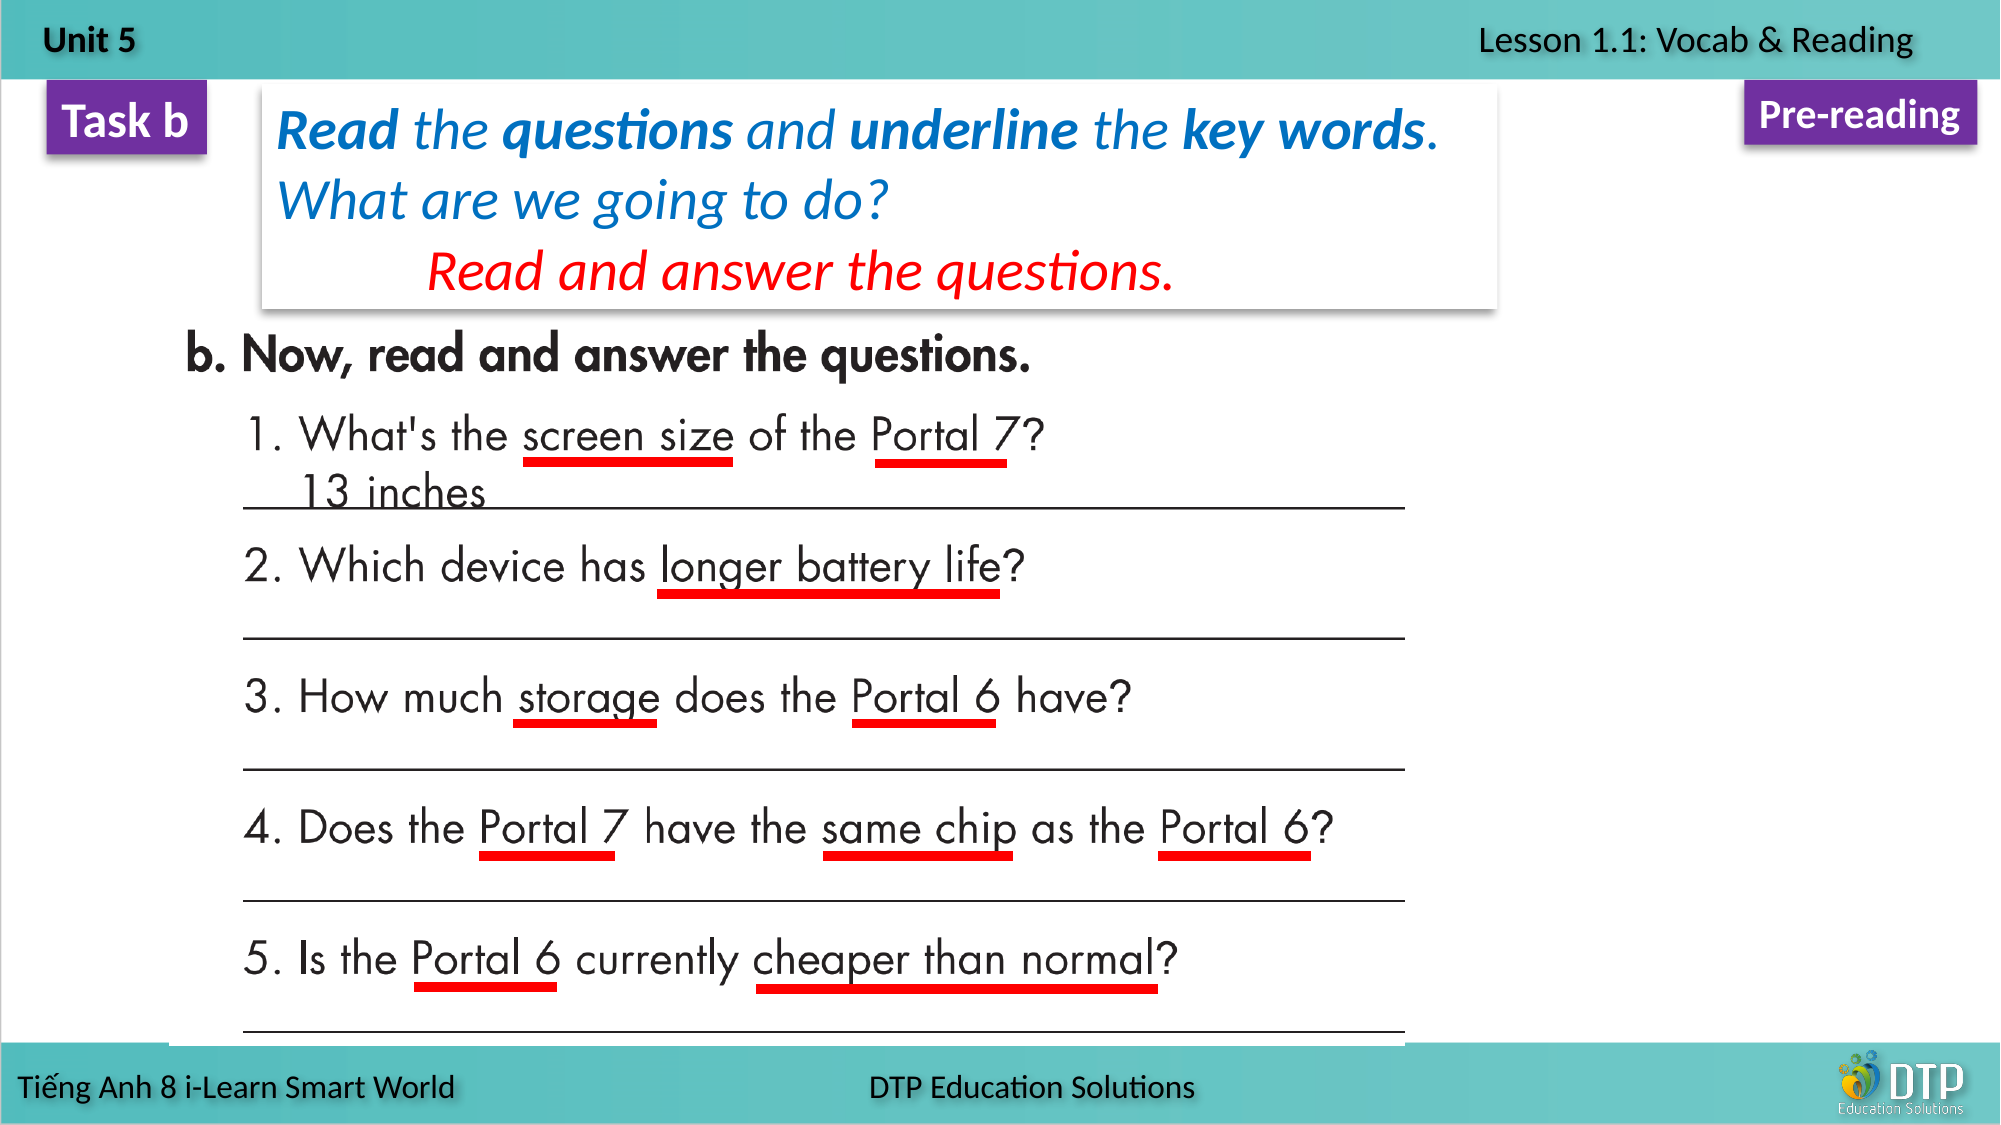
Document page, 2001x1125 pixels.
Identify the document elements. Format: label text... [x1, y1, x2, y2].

text_box Task b [46, 79, 207, 155]
text_box Read the questions and underline the key words. What are we going to do? Read and answer the questions. [262, 84, 1498, 309]
text_box Pre-reading [1744, 79, 1978, 145]
picture [0, 0, 2000, 1125]
